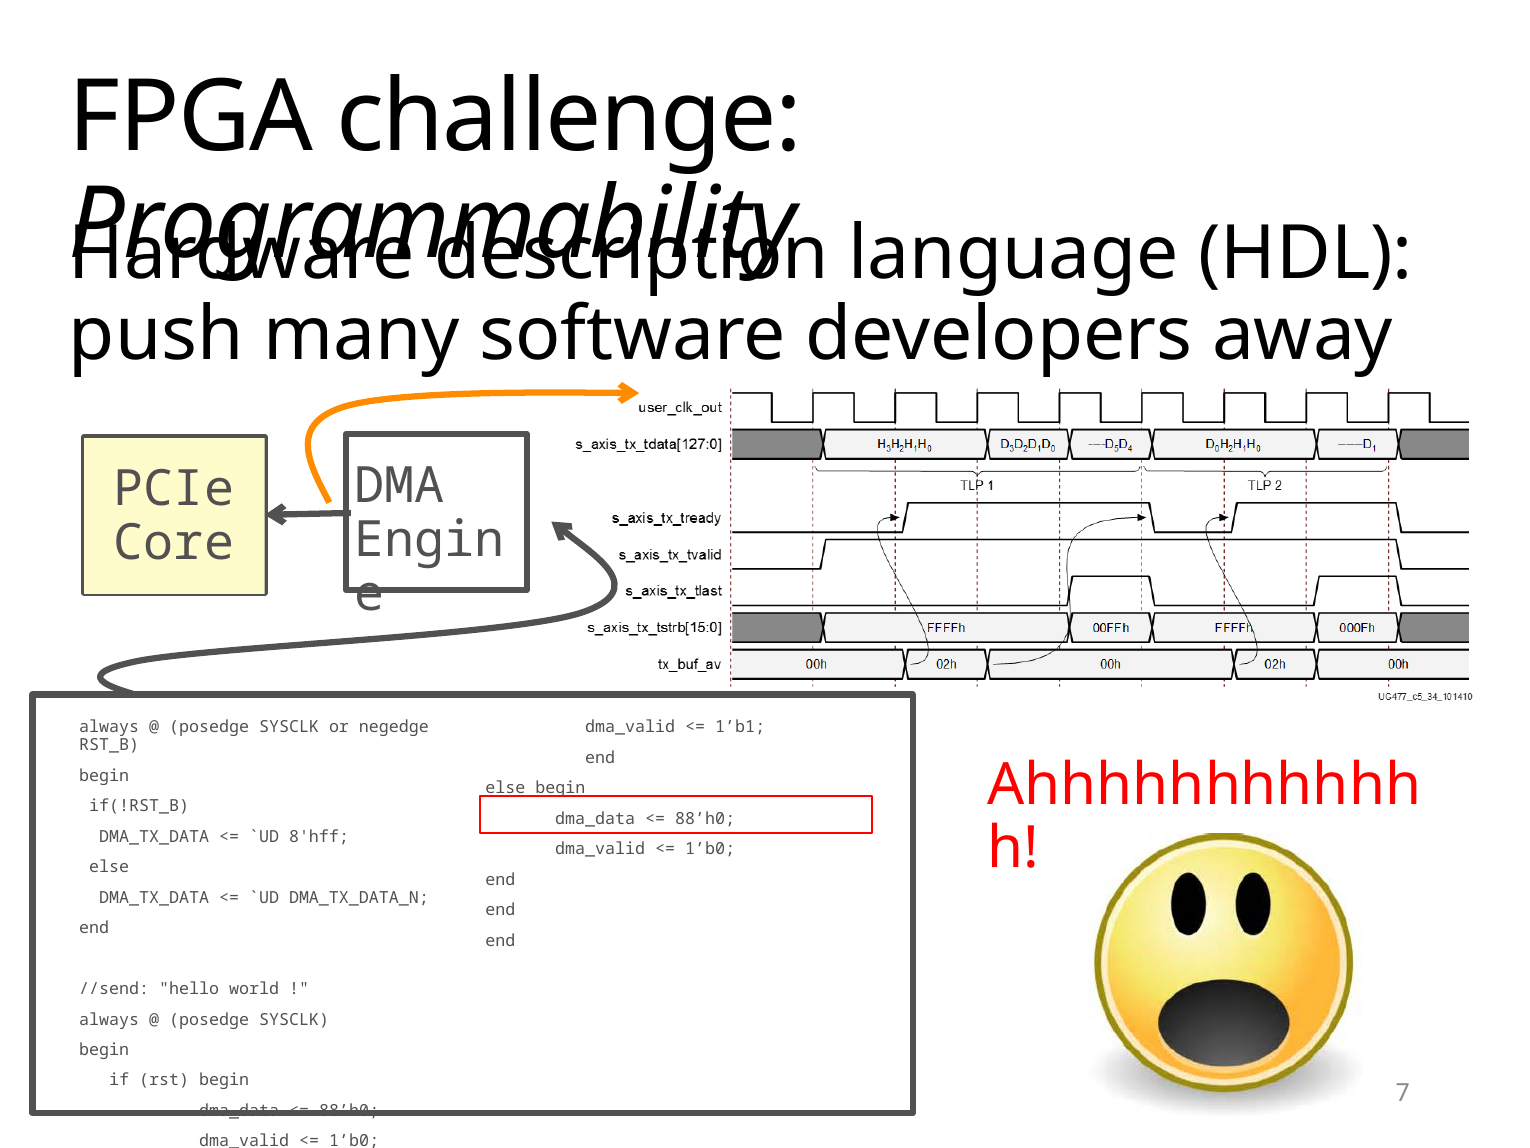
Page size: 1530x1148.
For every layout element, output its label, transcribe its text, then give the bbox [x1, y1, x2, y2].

text_box [99, 522, 560, 691]
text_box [83, 436, 265, 596]
picture [560, 379, 1481, 714]
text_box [264, 512, 352, 516]
picture [1088, 832, 1364, 1117]
slide_number 7 [1080, 1063, 1425, 1125]
text_box [306, 391, 560, 495]
title FPGA challenge: Programmability [45, 48, 1485, 198]
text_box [324, 433, 556, 593]
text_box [32, 694, 922, 1148]
list Hardware description language (HDL): push many software developers away [45, 198, 1485, 393]
text_box Ahhhhhhhhhhhh! [957, 730, 1471, 905]
